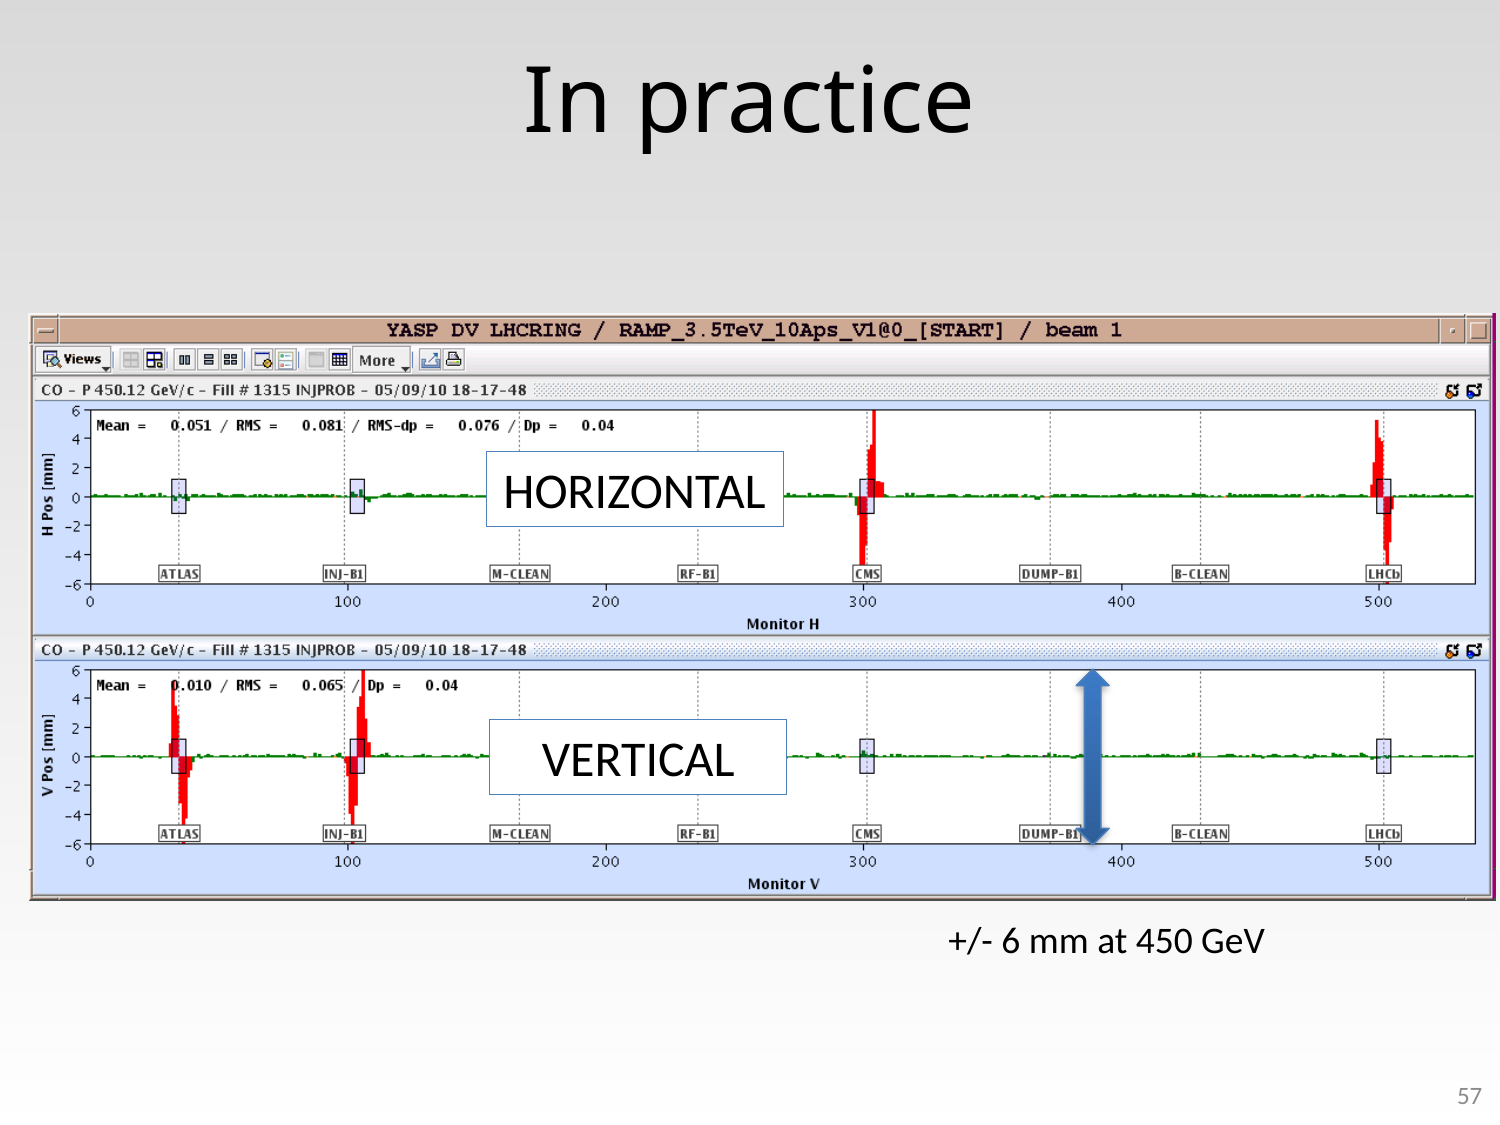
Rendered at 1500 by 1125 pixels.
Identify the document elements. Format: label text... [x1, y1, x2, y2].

slide_number 57 [1147, 1065, 1498, 1125]
picture [27, 313, 1496, 901]
text_box +/- 6 mm at 450 GeV [933, 909, 1300, 969]
title In practice [75, 24, 1425, 168]
